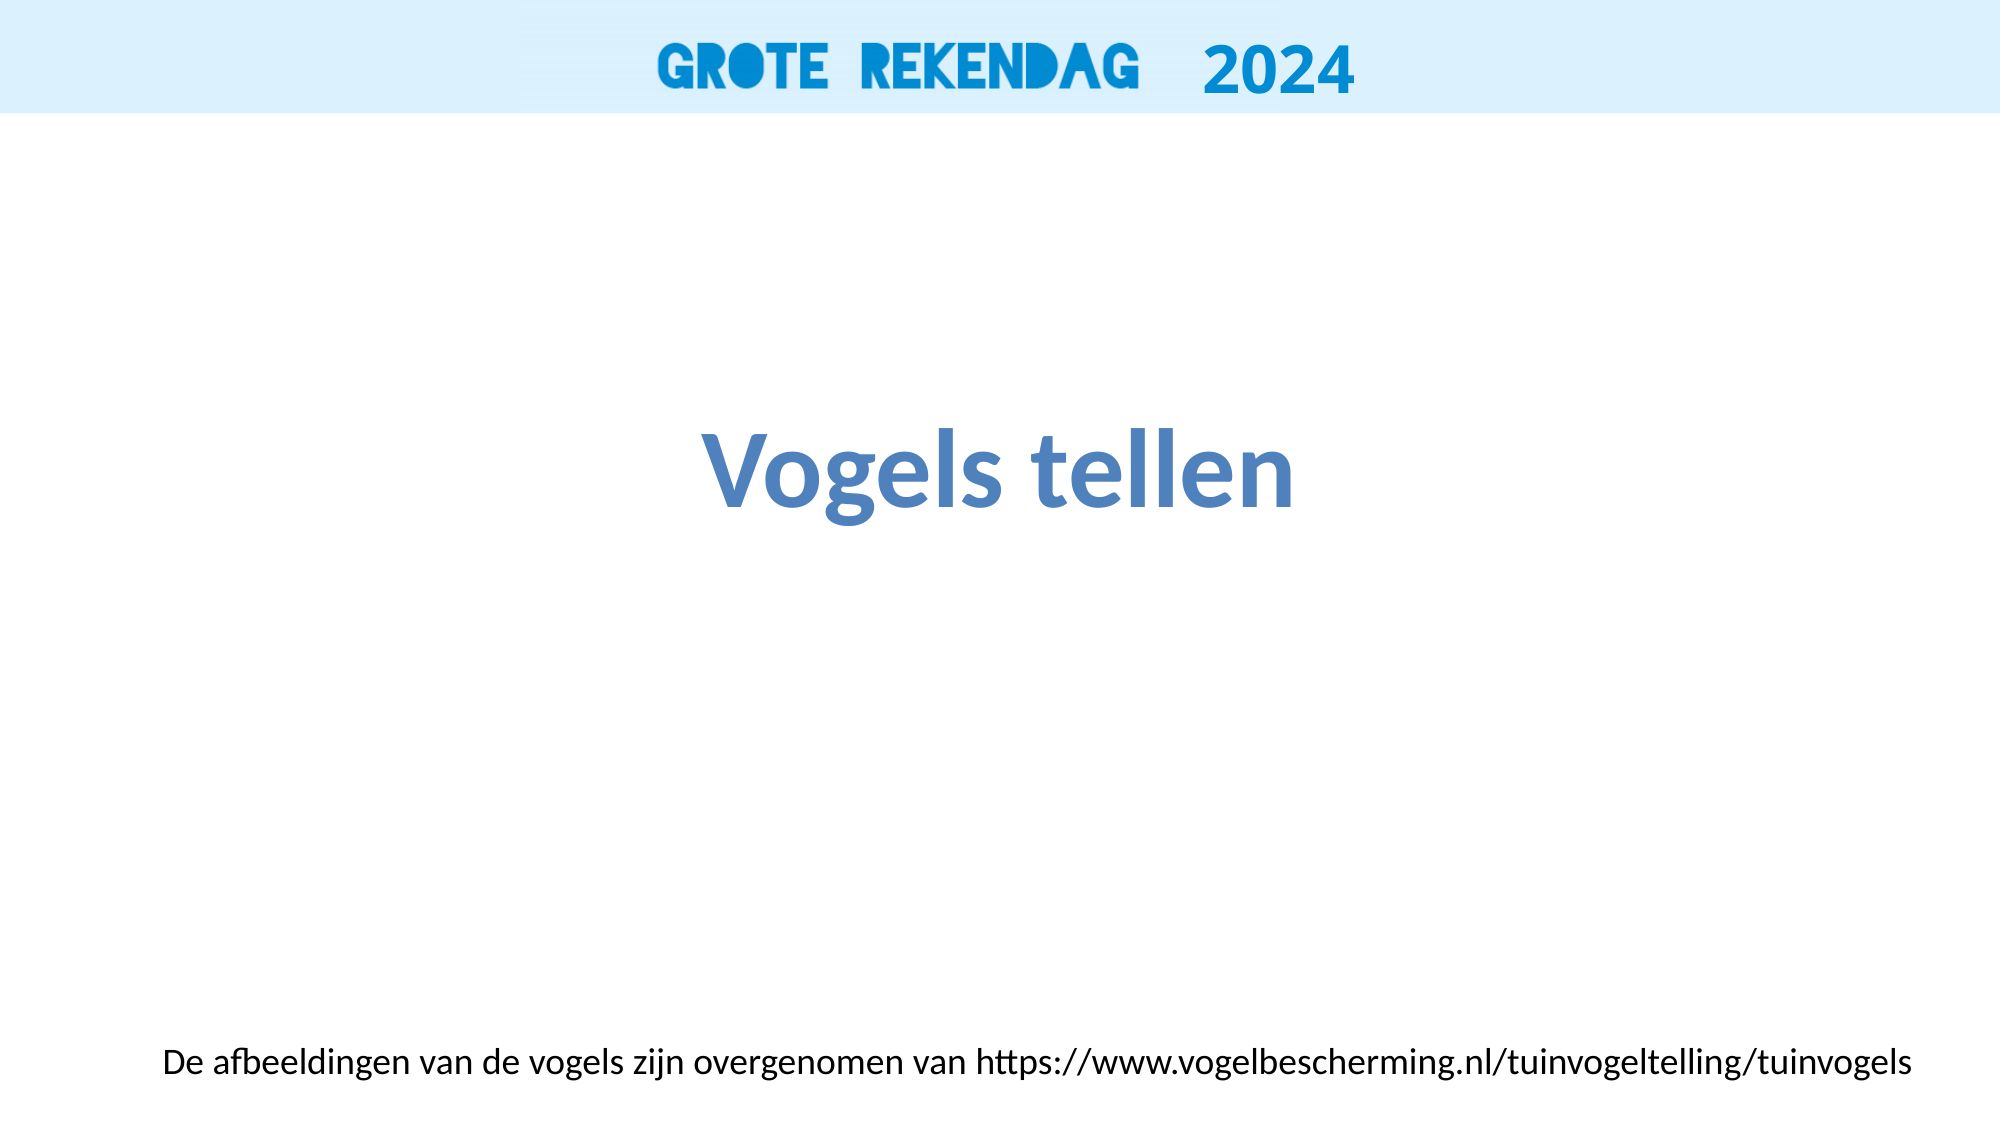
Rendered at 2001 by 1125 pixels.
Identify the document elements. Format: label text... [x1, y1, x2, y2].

picture [515, 0, 1281, 107]
text_box De afbeeldingen van de vogels zijn overgenomen van https://www.vogelbescherming.nl/tuinvogeltelling/tuinvogels [147, 1029, 1938, 1089]
text_box Vogels tellen [249, 267, 1750, 659]
